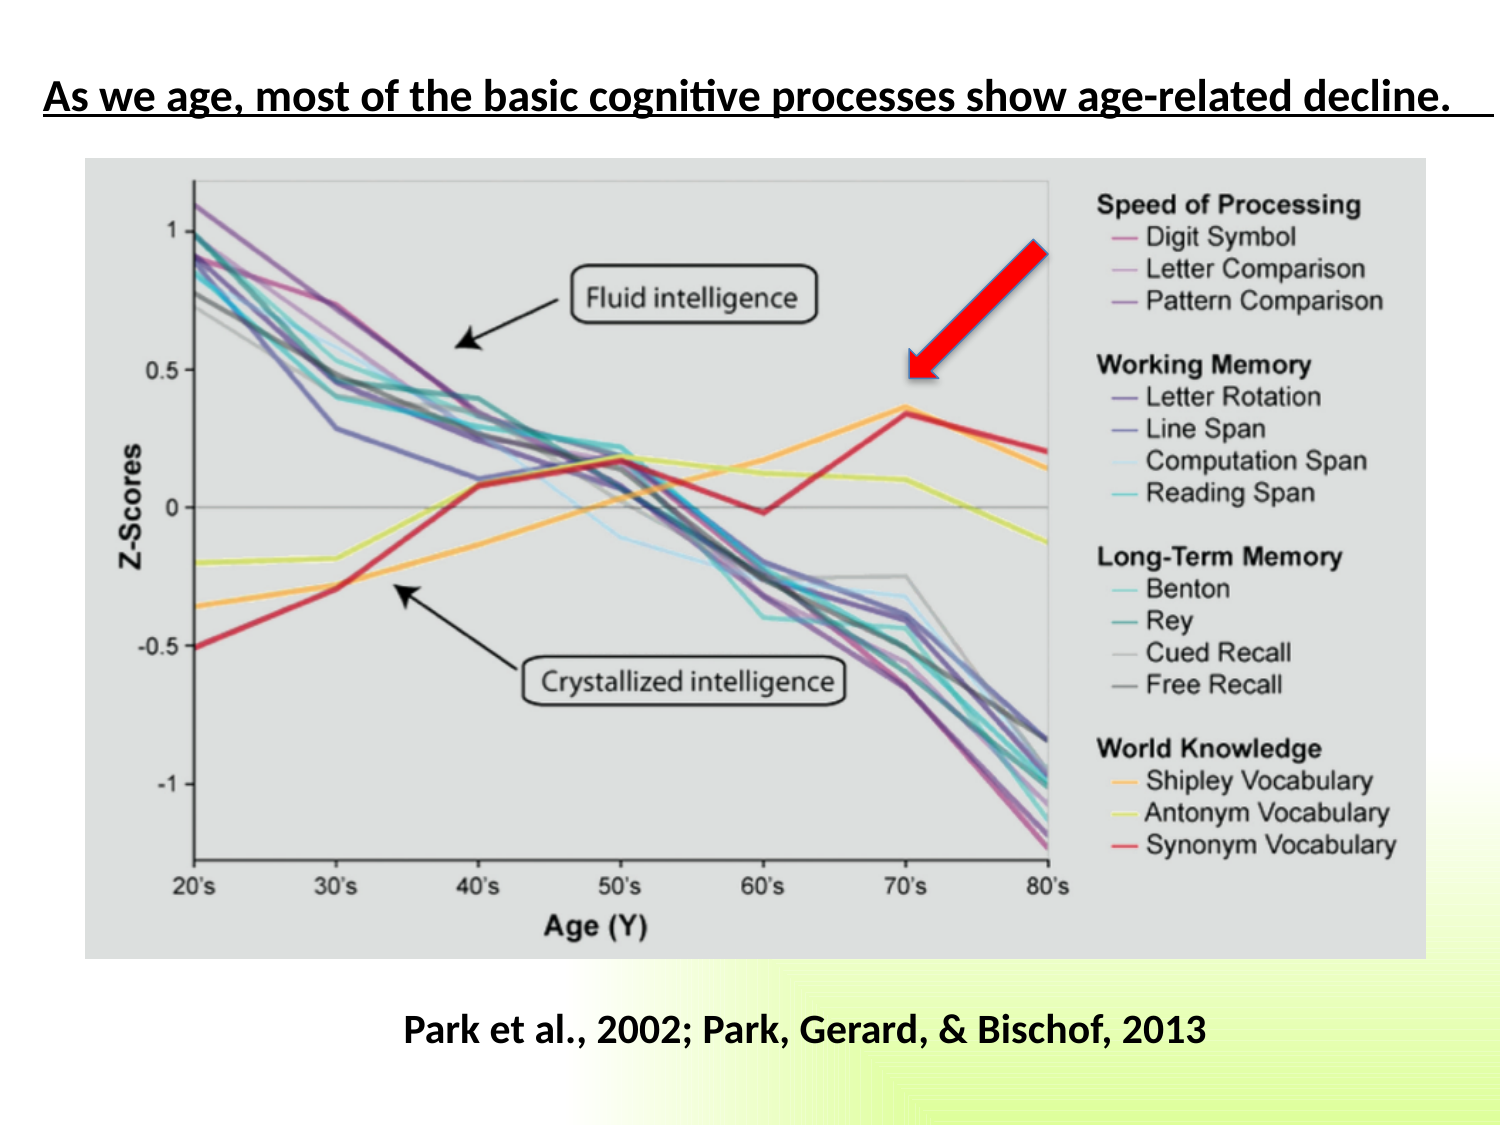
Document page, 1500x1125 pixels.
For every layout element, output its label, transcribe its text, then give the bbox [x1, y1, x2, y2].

text_box As we age, most of the basic cognitive processes show age-related decline. [28, 58, 1500, 129]
text_box Park et al., 2002; Park, Gerard, & Bischof, 2013 [388, 994, 1232, 1060]
picture [84, 158, 1426, 959]
